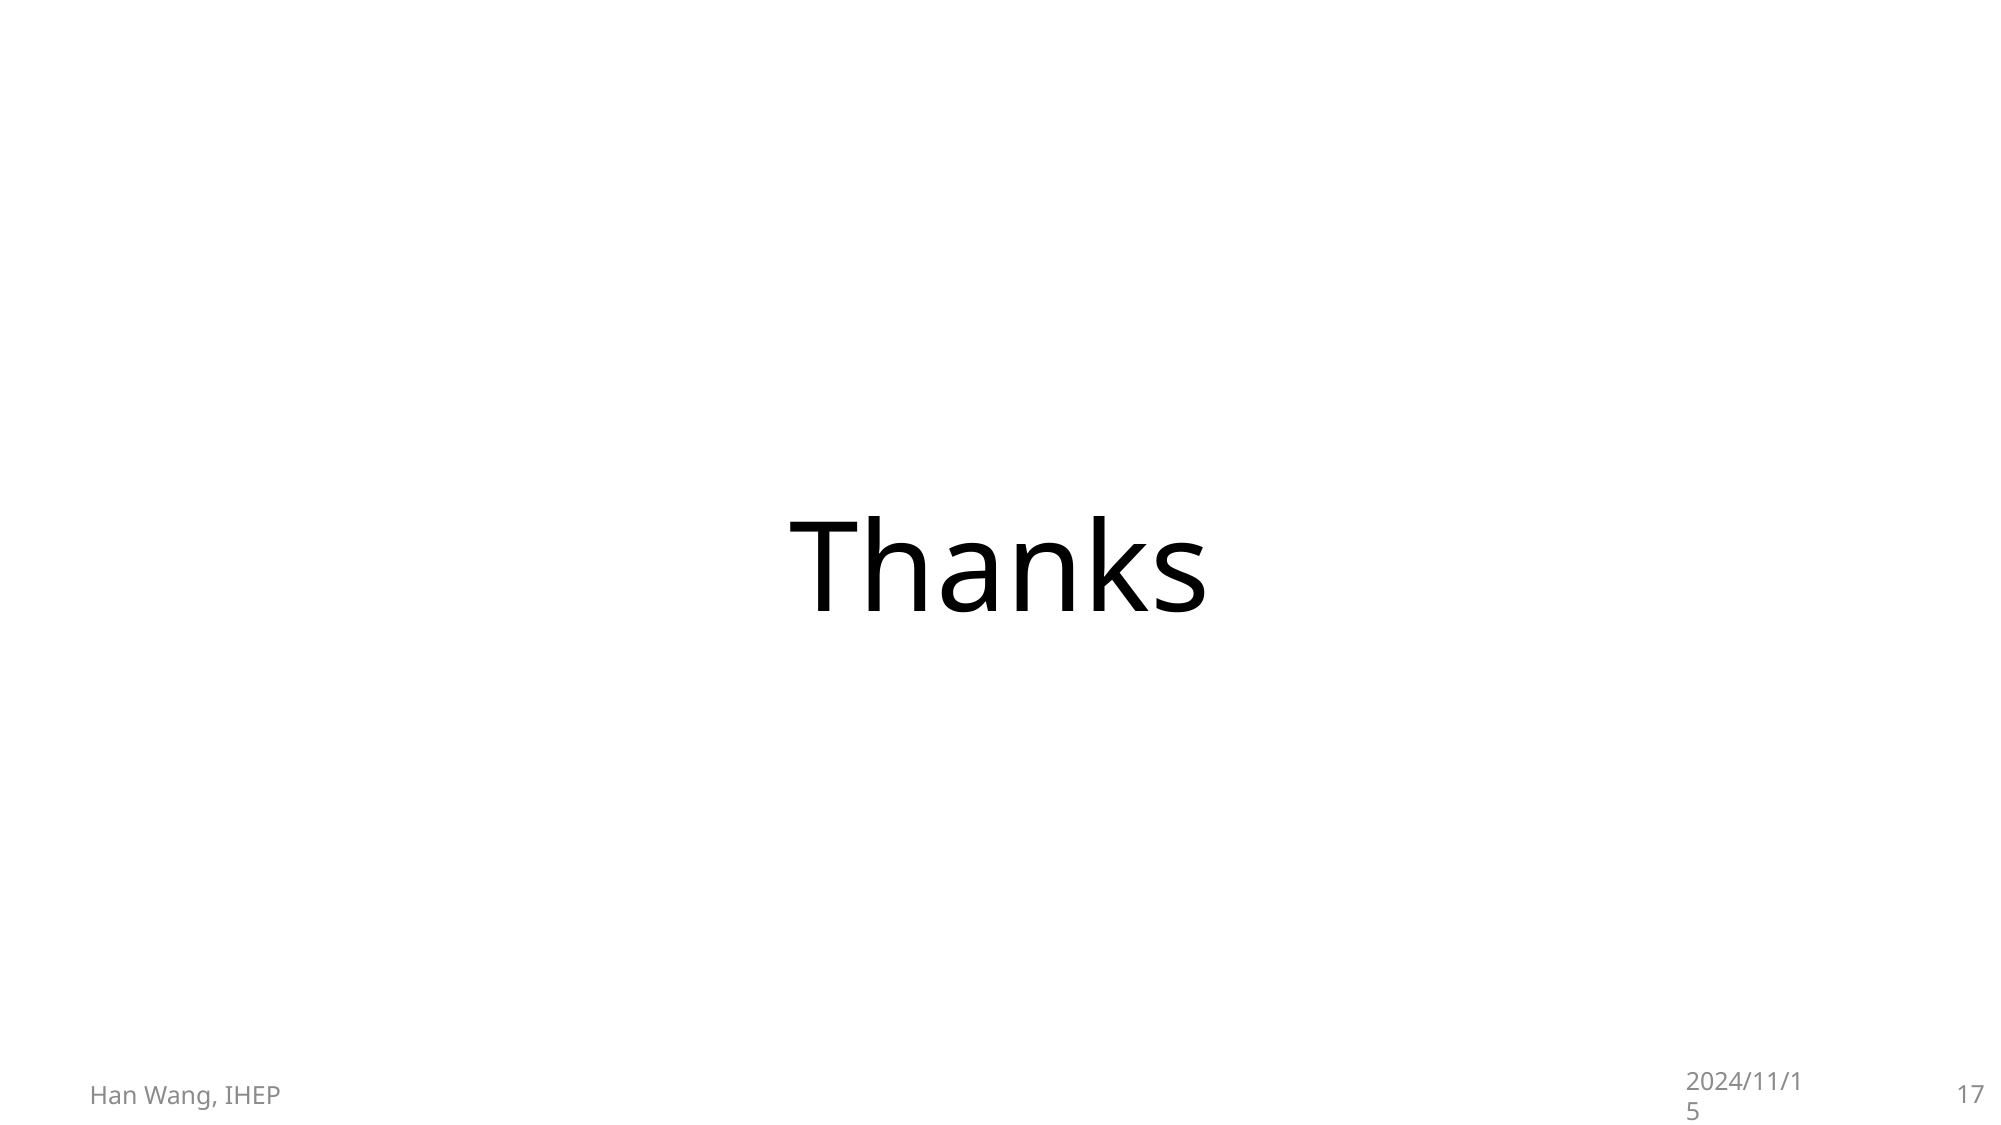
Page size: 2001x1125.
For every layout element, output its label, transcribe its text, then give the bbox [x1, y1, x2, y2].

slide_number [1670, 1065, 1830, 1125]
footer Han Wang, IHEP [0, 1065, 371, 1125]
text_box Thanks [603, 479, 1397, 644]
slide_number 16 [1912, 1065, 2000, 1125]
